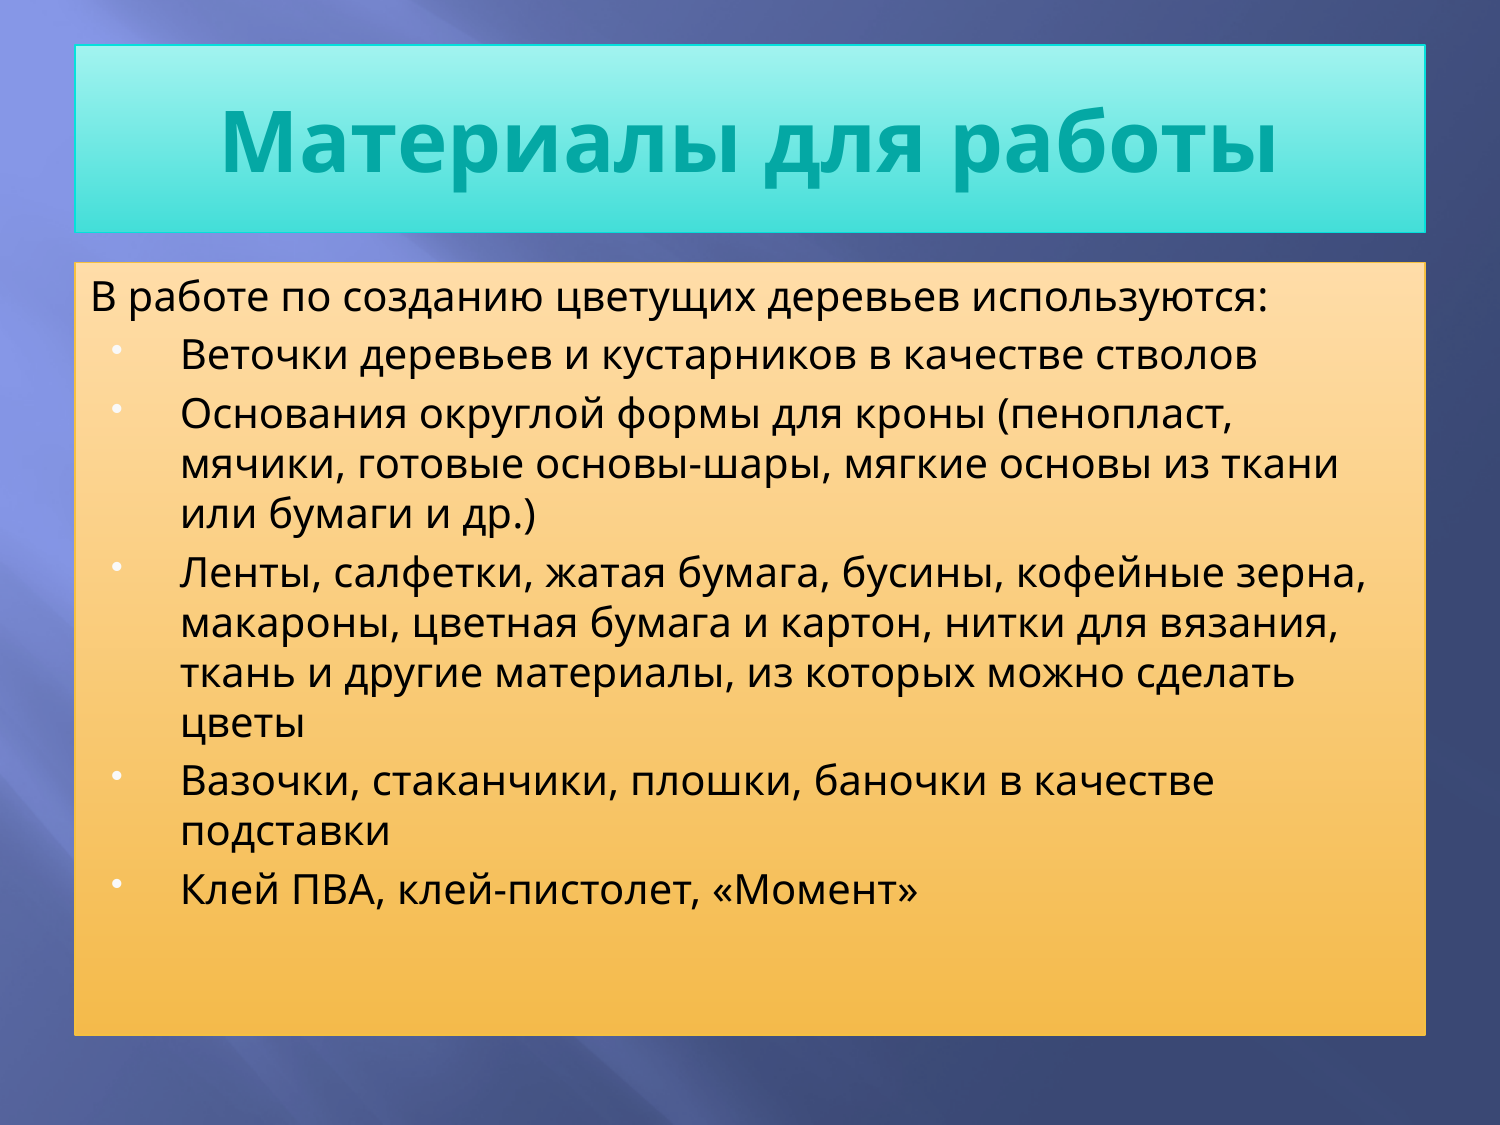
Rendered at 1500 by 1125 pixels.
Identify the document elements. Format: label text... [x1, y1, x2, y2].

list В работе по созданию цветущих деревьев используются: Веточки деревьев и кустарников в качестве стволов Основания округлой формы для кроны (пенопласт, мячики, готовые основы-шары, мягкие основы из ткани или бумаги и др.) Ленты, салфетки, жатая бумага, бусины, кофейные зерна, макароны, цветная бумага и картон, нитки для вязания, ткань и другие материалы, из которых можно сделать цветы Вазочки, стаканчики, плошки, баночки в качестве подставки Клей ПВА, клей-пистолет, «Момент» [74, 262, 1426, 1036]
title Материалы для работы [74, 44, 1426, 233]
